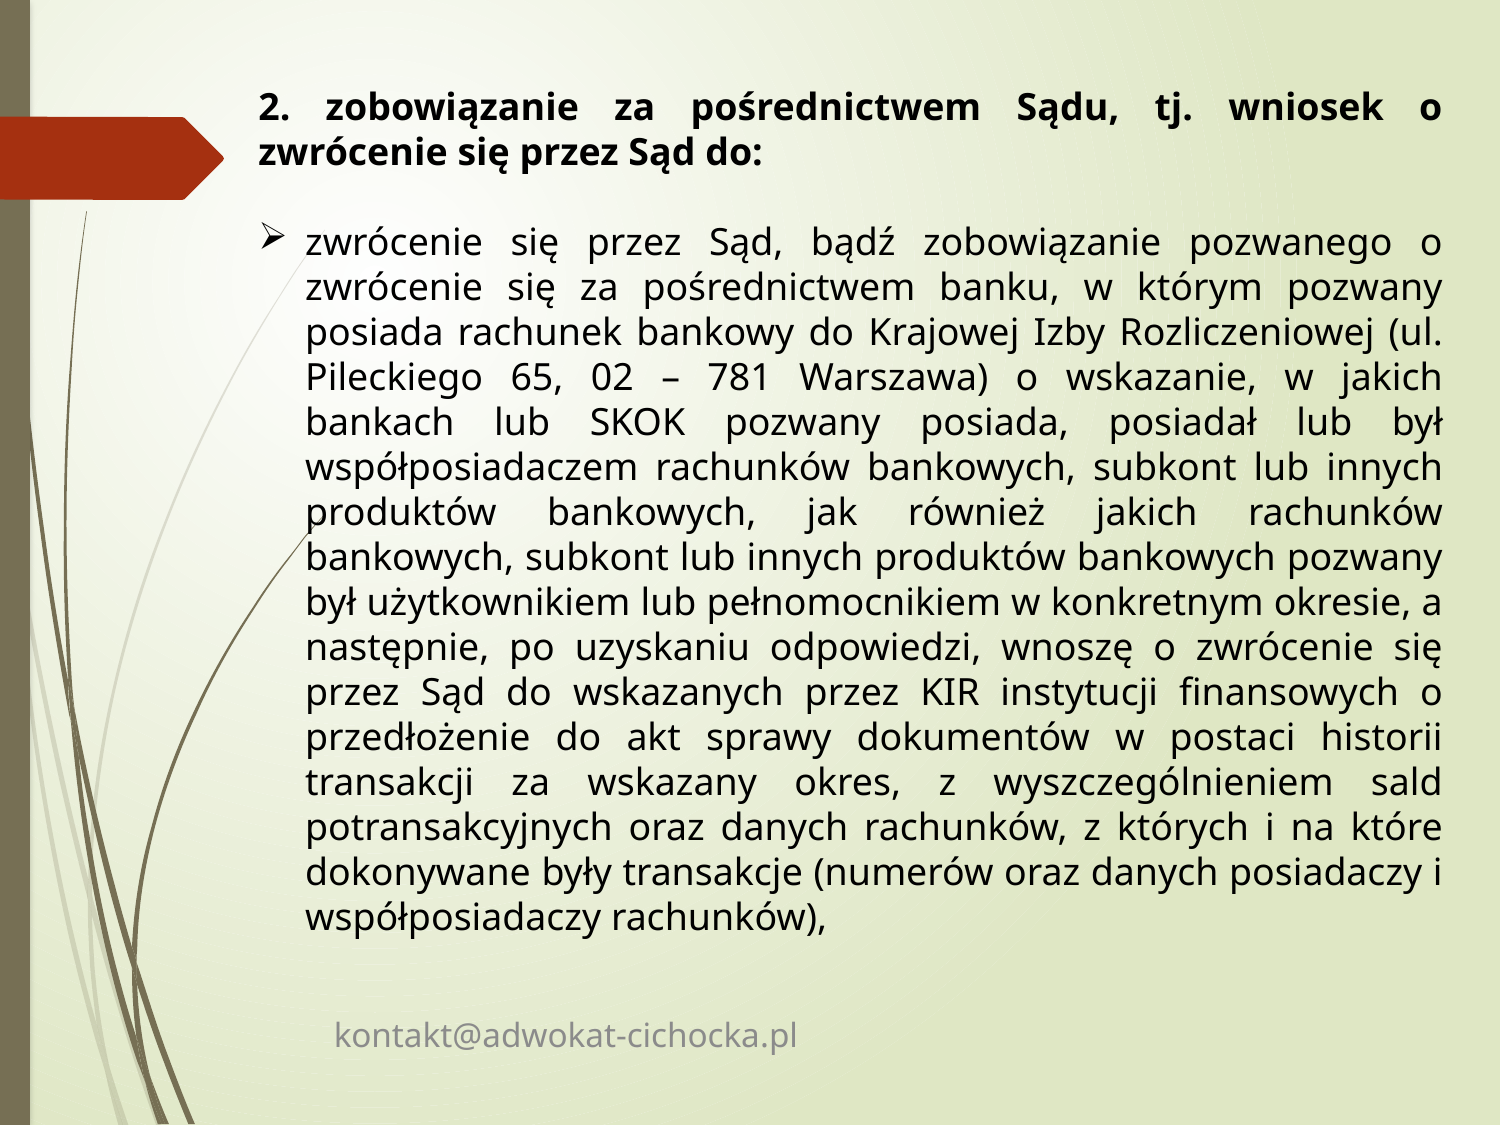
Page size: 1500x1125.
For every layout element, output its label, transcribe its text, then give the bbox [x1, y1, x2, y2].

text_box 2. zobowiązanie za pośrednictwem Sądu, tj. wniosek o zwrócenie się przez Sąd do: zwrócenie się przez Sąd, bądź zobowiązanie pozwanego o zwrócenie się za pośrednictwem banku, w którym pozwany posiada rachunek bankowy do Krajowej Izby Rozliczeniowej (ul. Pileckiego 65, 02 – 781 Warszawa) o wskazanie, w jakich bankach lub SKOK pozwany posiada, posiadał lub był współposiadaczem rachunków bankowych, subkont lub innych produktów bankowych, jak również jakich rachunków bankowych, subkont lub innych produktów bankowych pozwany był użytkownikiem lub pełnomocnikiem w konkretnym okresie, a następnie, po uzyskaniu odpowiedzi, wnoszę o zwrócenie się przez Sąd do wskazanych przez KIR instytucji finansowych o przedłożenie do akt sprawy dokumentów w postaci historii transakcji za wskazany okres, z wyszczególnieniem sald potransakcyjnych oraz danych rachunków, z których i na które dokonywane były transakcje (numerów oraz danych posiadaczy i współposiadaczy rachunków), [243, 30, 1459, 946]
footer kontakt@adwokat-cichocka.pl [318, 1006, 1257, 1067]
